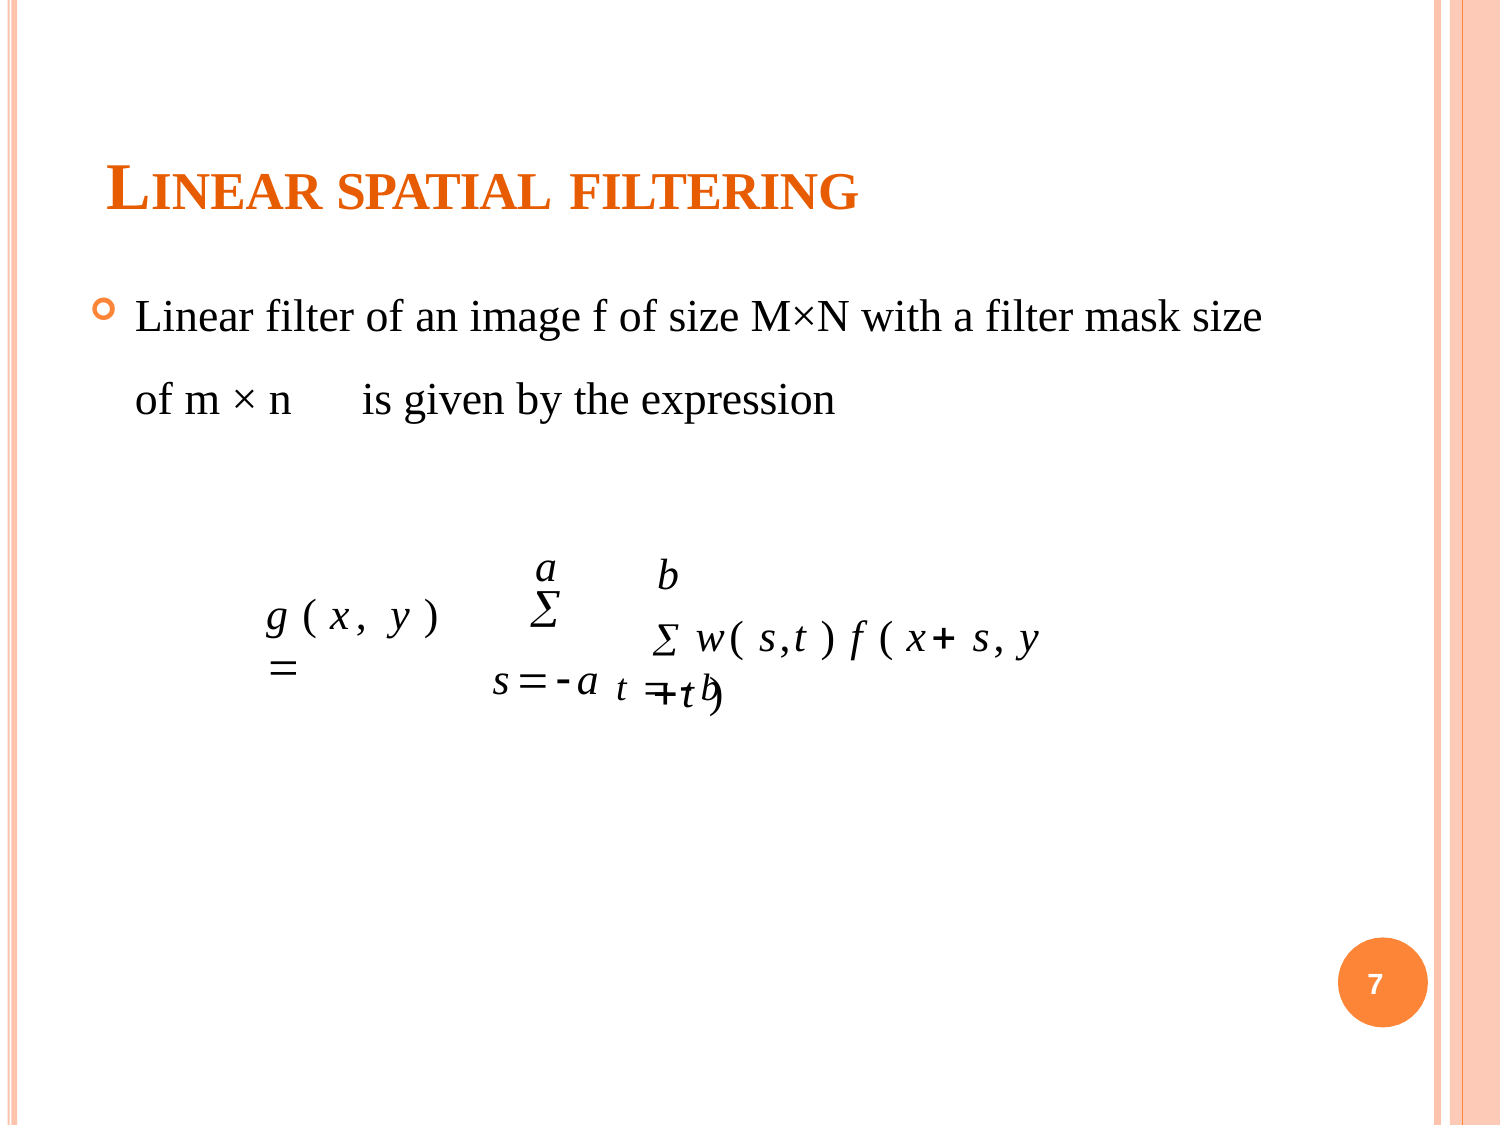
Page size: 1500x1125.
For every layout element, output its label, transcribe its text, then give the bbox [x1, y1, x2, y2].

title LINEAR SPATIAL FILTERING [104, 140, 874, 256]
text_box sa t b [486, 626, 650, 709]
slide_number 7 [1361, 965, 1406, 1125]
text_box g ( x, y )  [263, 583, 473, 691]
text_box a [533, 535, 563, 591]
text_box b [654, 543, 685, 583]
text_box  [528, 578, 569, 626]
text_box Linear filter of an image f of size M×N with a filter mask size of m × n is given by the expression [87, 256, 1288, 424]
text_box  w( s,t ) f ( x s, y t ) [650, 583, 1088, 717]
